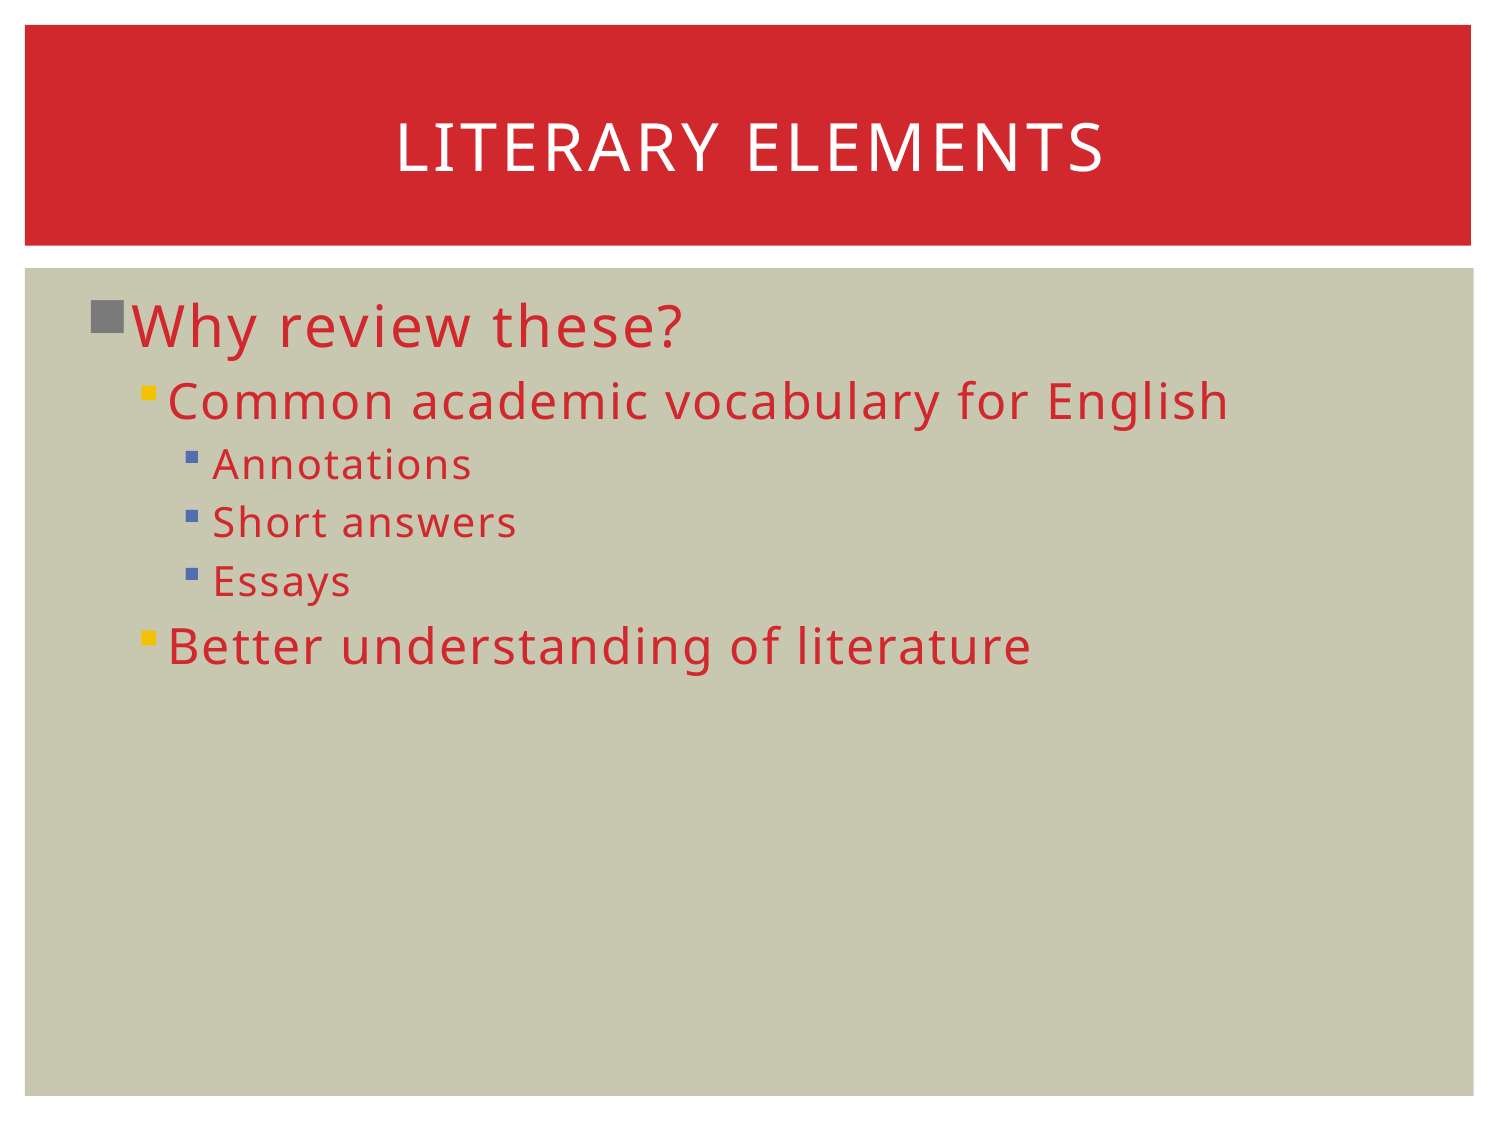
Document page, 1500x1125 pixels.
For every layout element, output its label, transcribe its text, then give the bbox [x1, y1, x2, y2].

list Why review these? Common academic vocabulary for English Annotations Short answers Essays Better understanding of literature [62, 281, 1442, 1005]
title Literary Elements [62, 58, 1438, 232]
